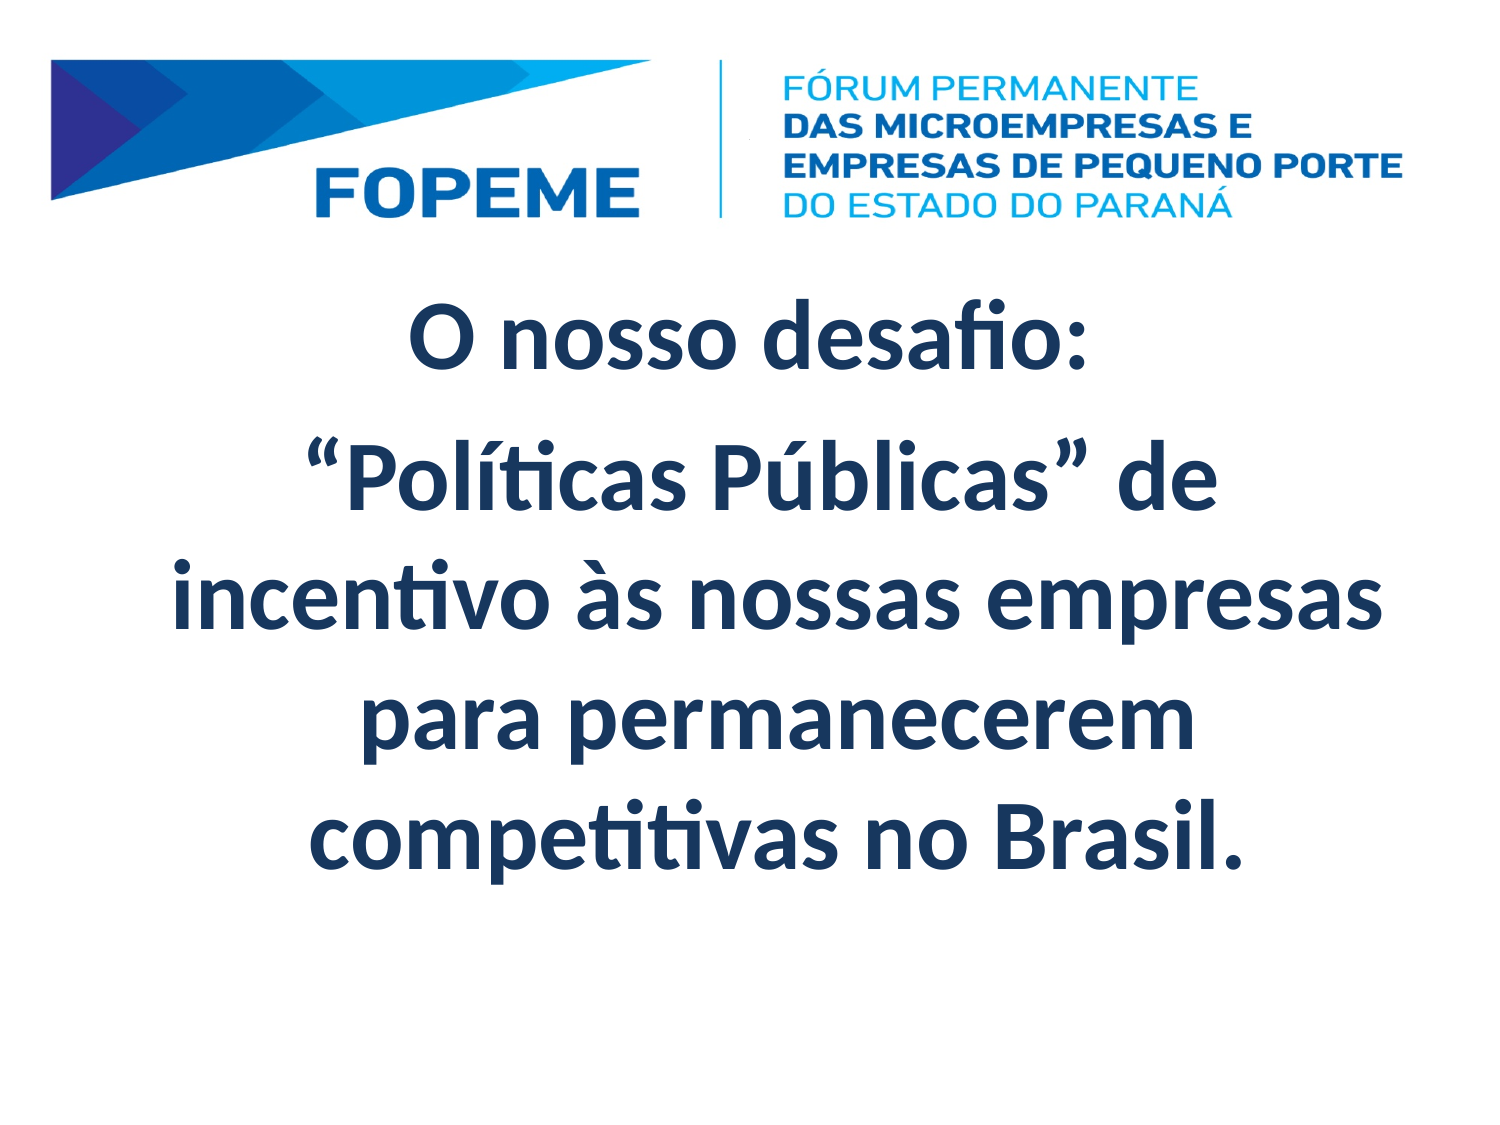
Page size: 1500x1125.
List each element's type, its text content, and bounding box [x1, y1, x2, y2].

list O nosso desafio: “Políticas Públicas” de incentivo às nossas empresas para permanecerem competitivas no Brasil. [75, 262, 1425, 1005]
picture [29, 42, 1424, 235]
title . [75, 45, 1425, 233]
